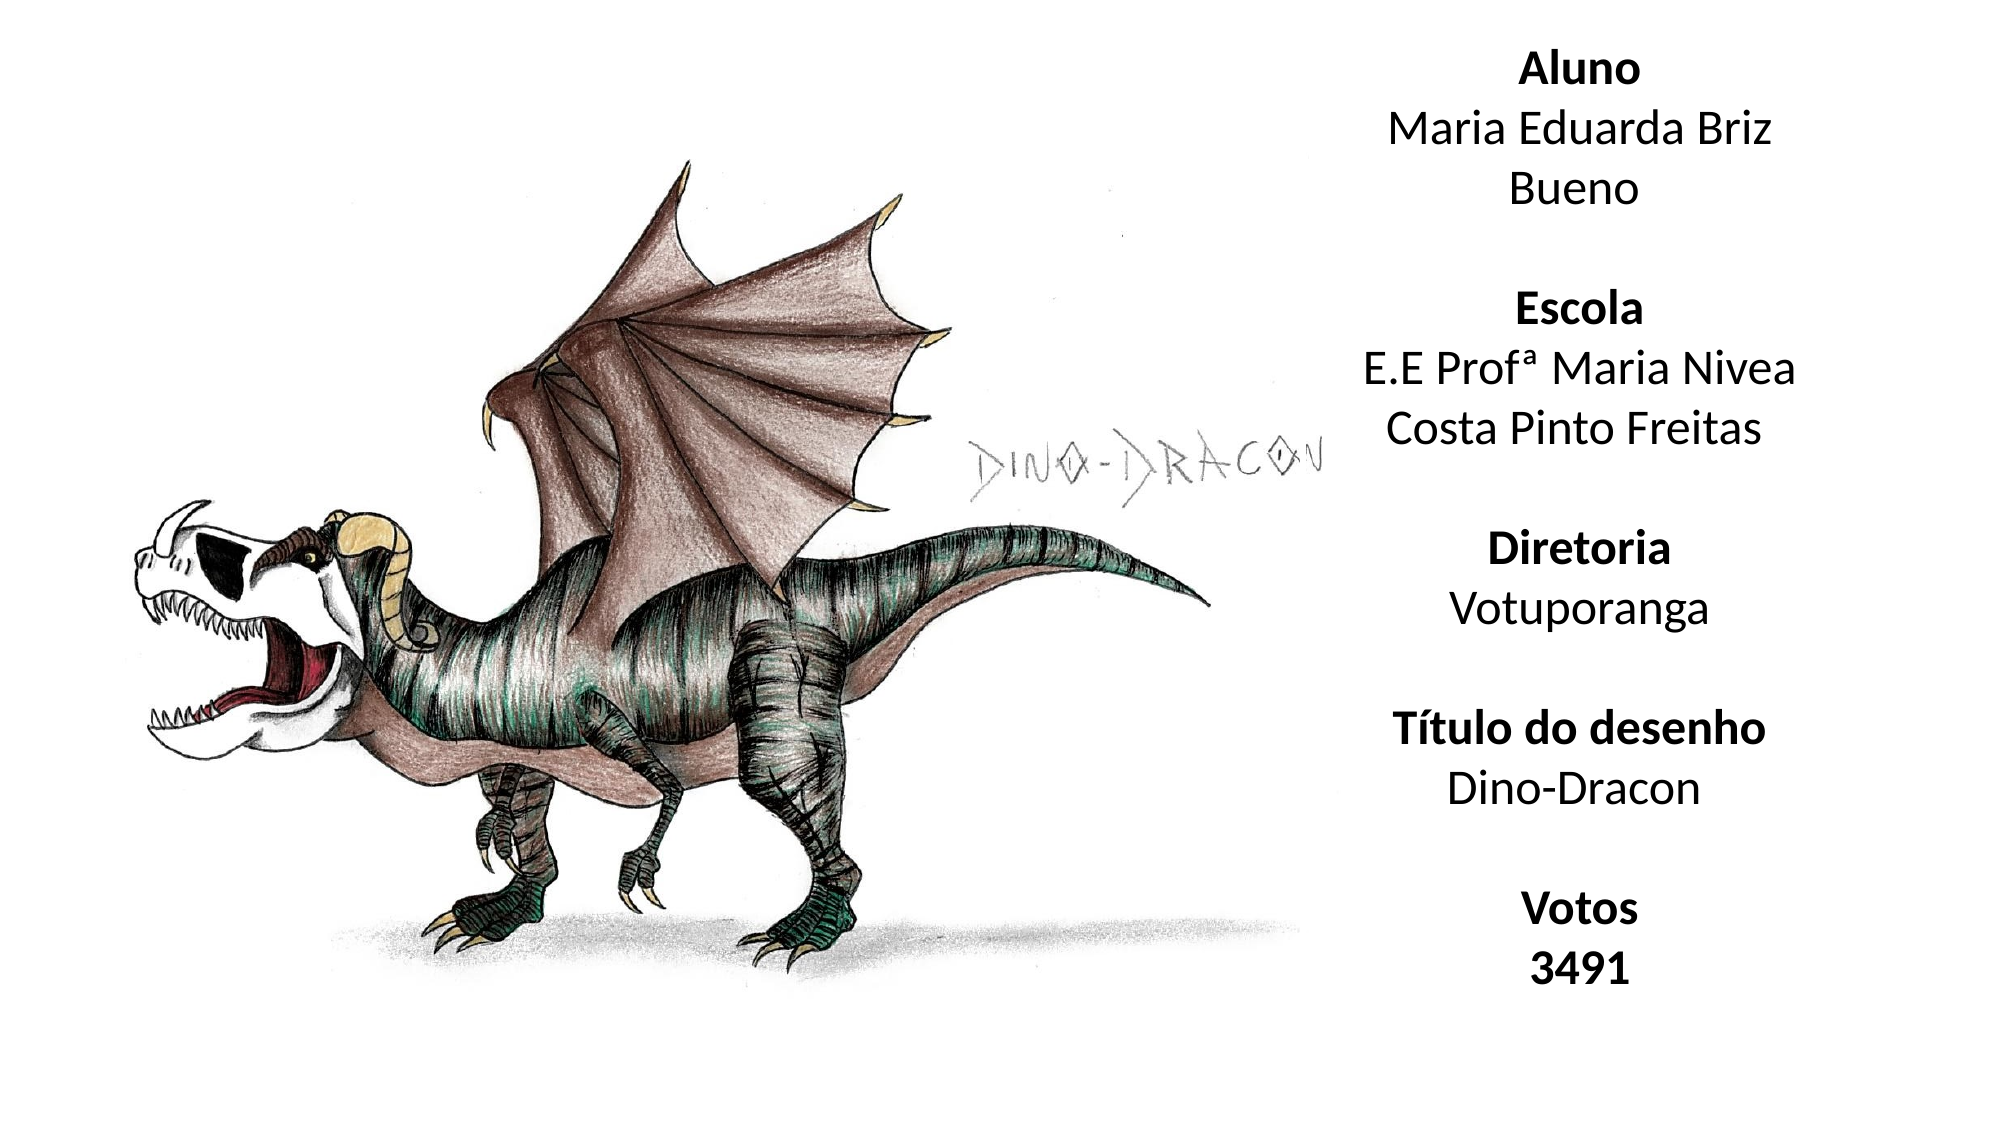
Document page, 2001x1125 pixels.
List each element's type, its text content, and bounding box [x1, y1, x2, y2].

text_box Aluno Maria Eduarda Briz Bueno Escola E.E Profª Maria Nivea Costa Pinto Freitas Diretoria Votuporanga Título do desenho Dino-Dracon Votos 3491 [1303, 27, 1857, 1003]
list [110, 149, 1341, 1004]
